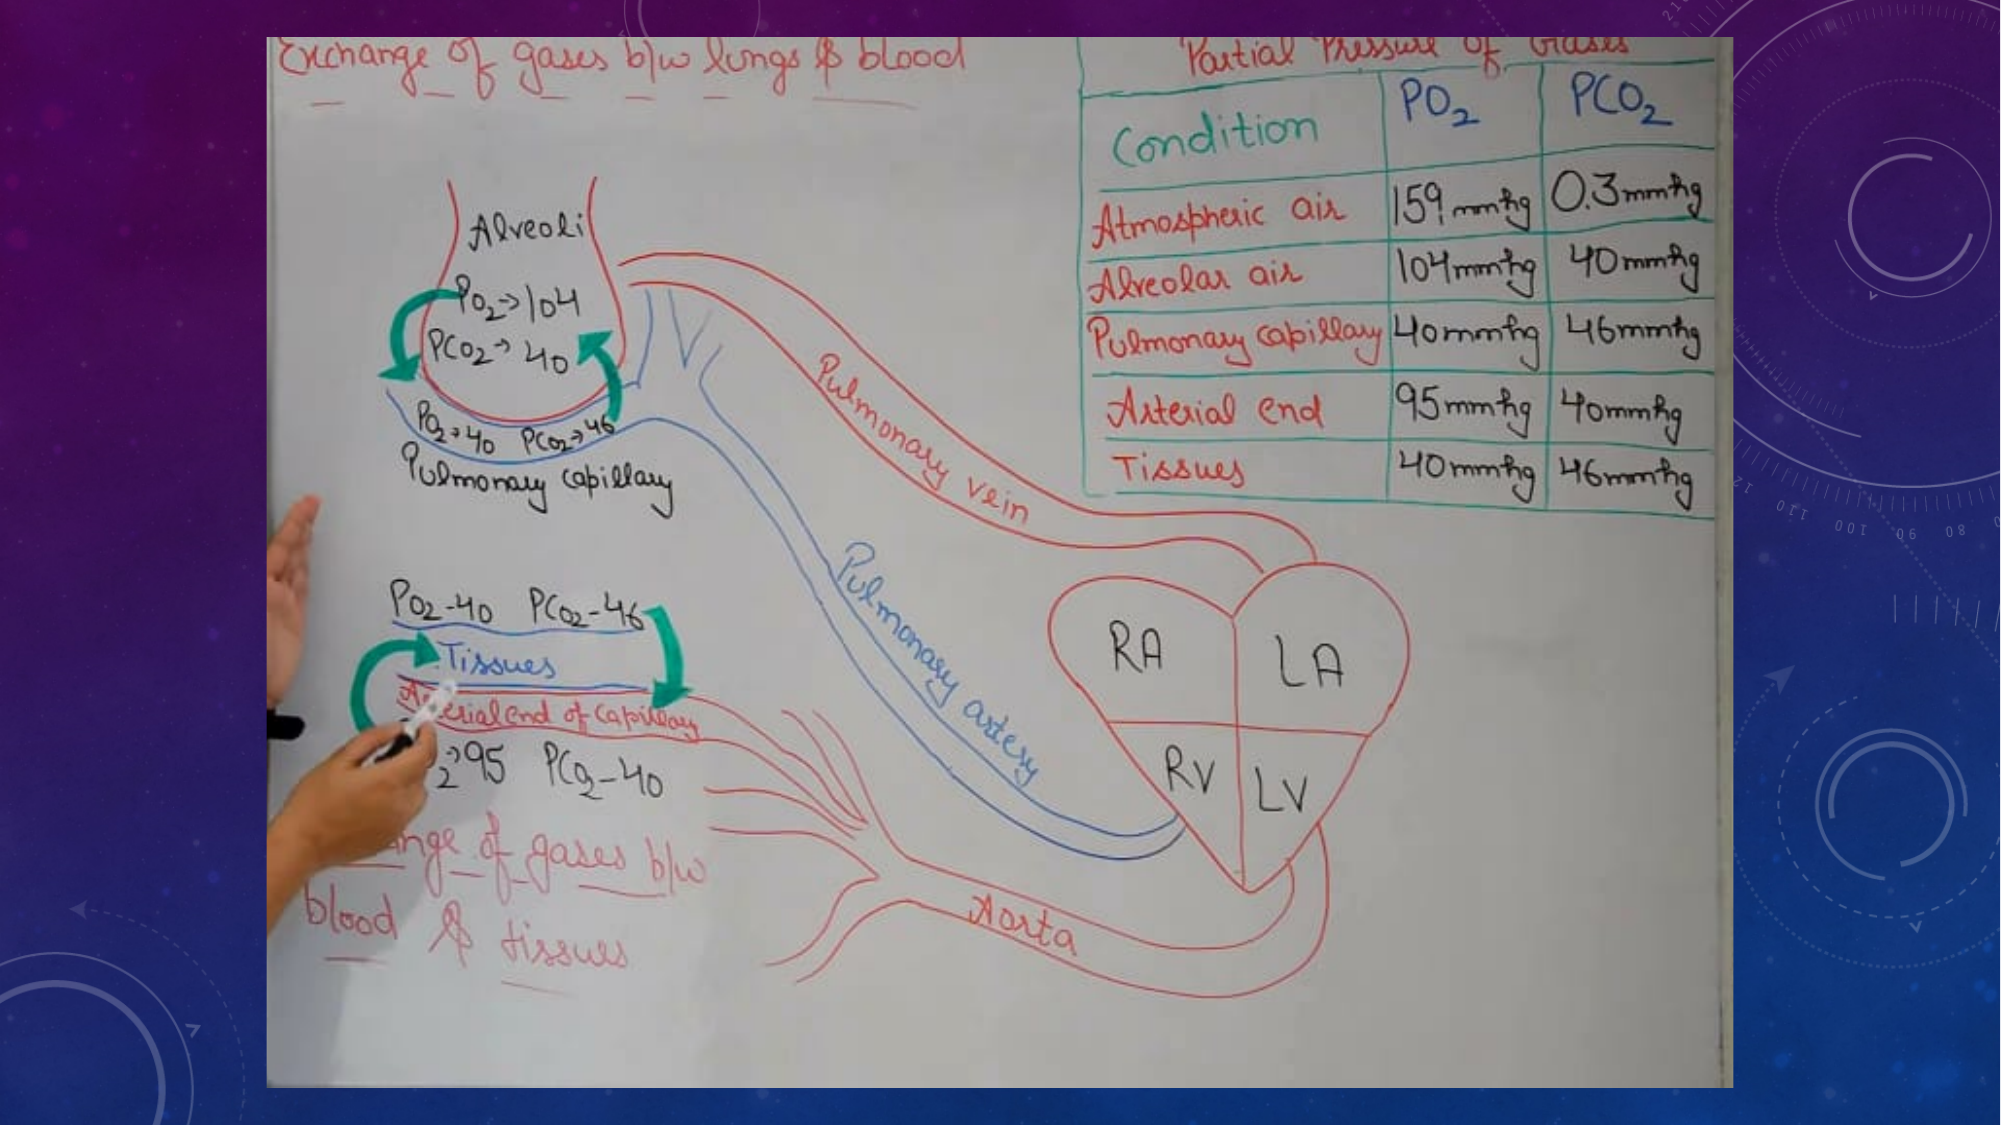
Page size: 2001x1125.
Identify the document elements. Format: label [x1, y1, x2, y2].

picture [0, 0, 2001, 1125]
list [266, 37, 1734, 1088]
